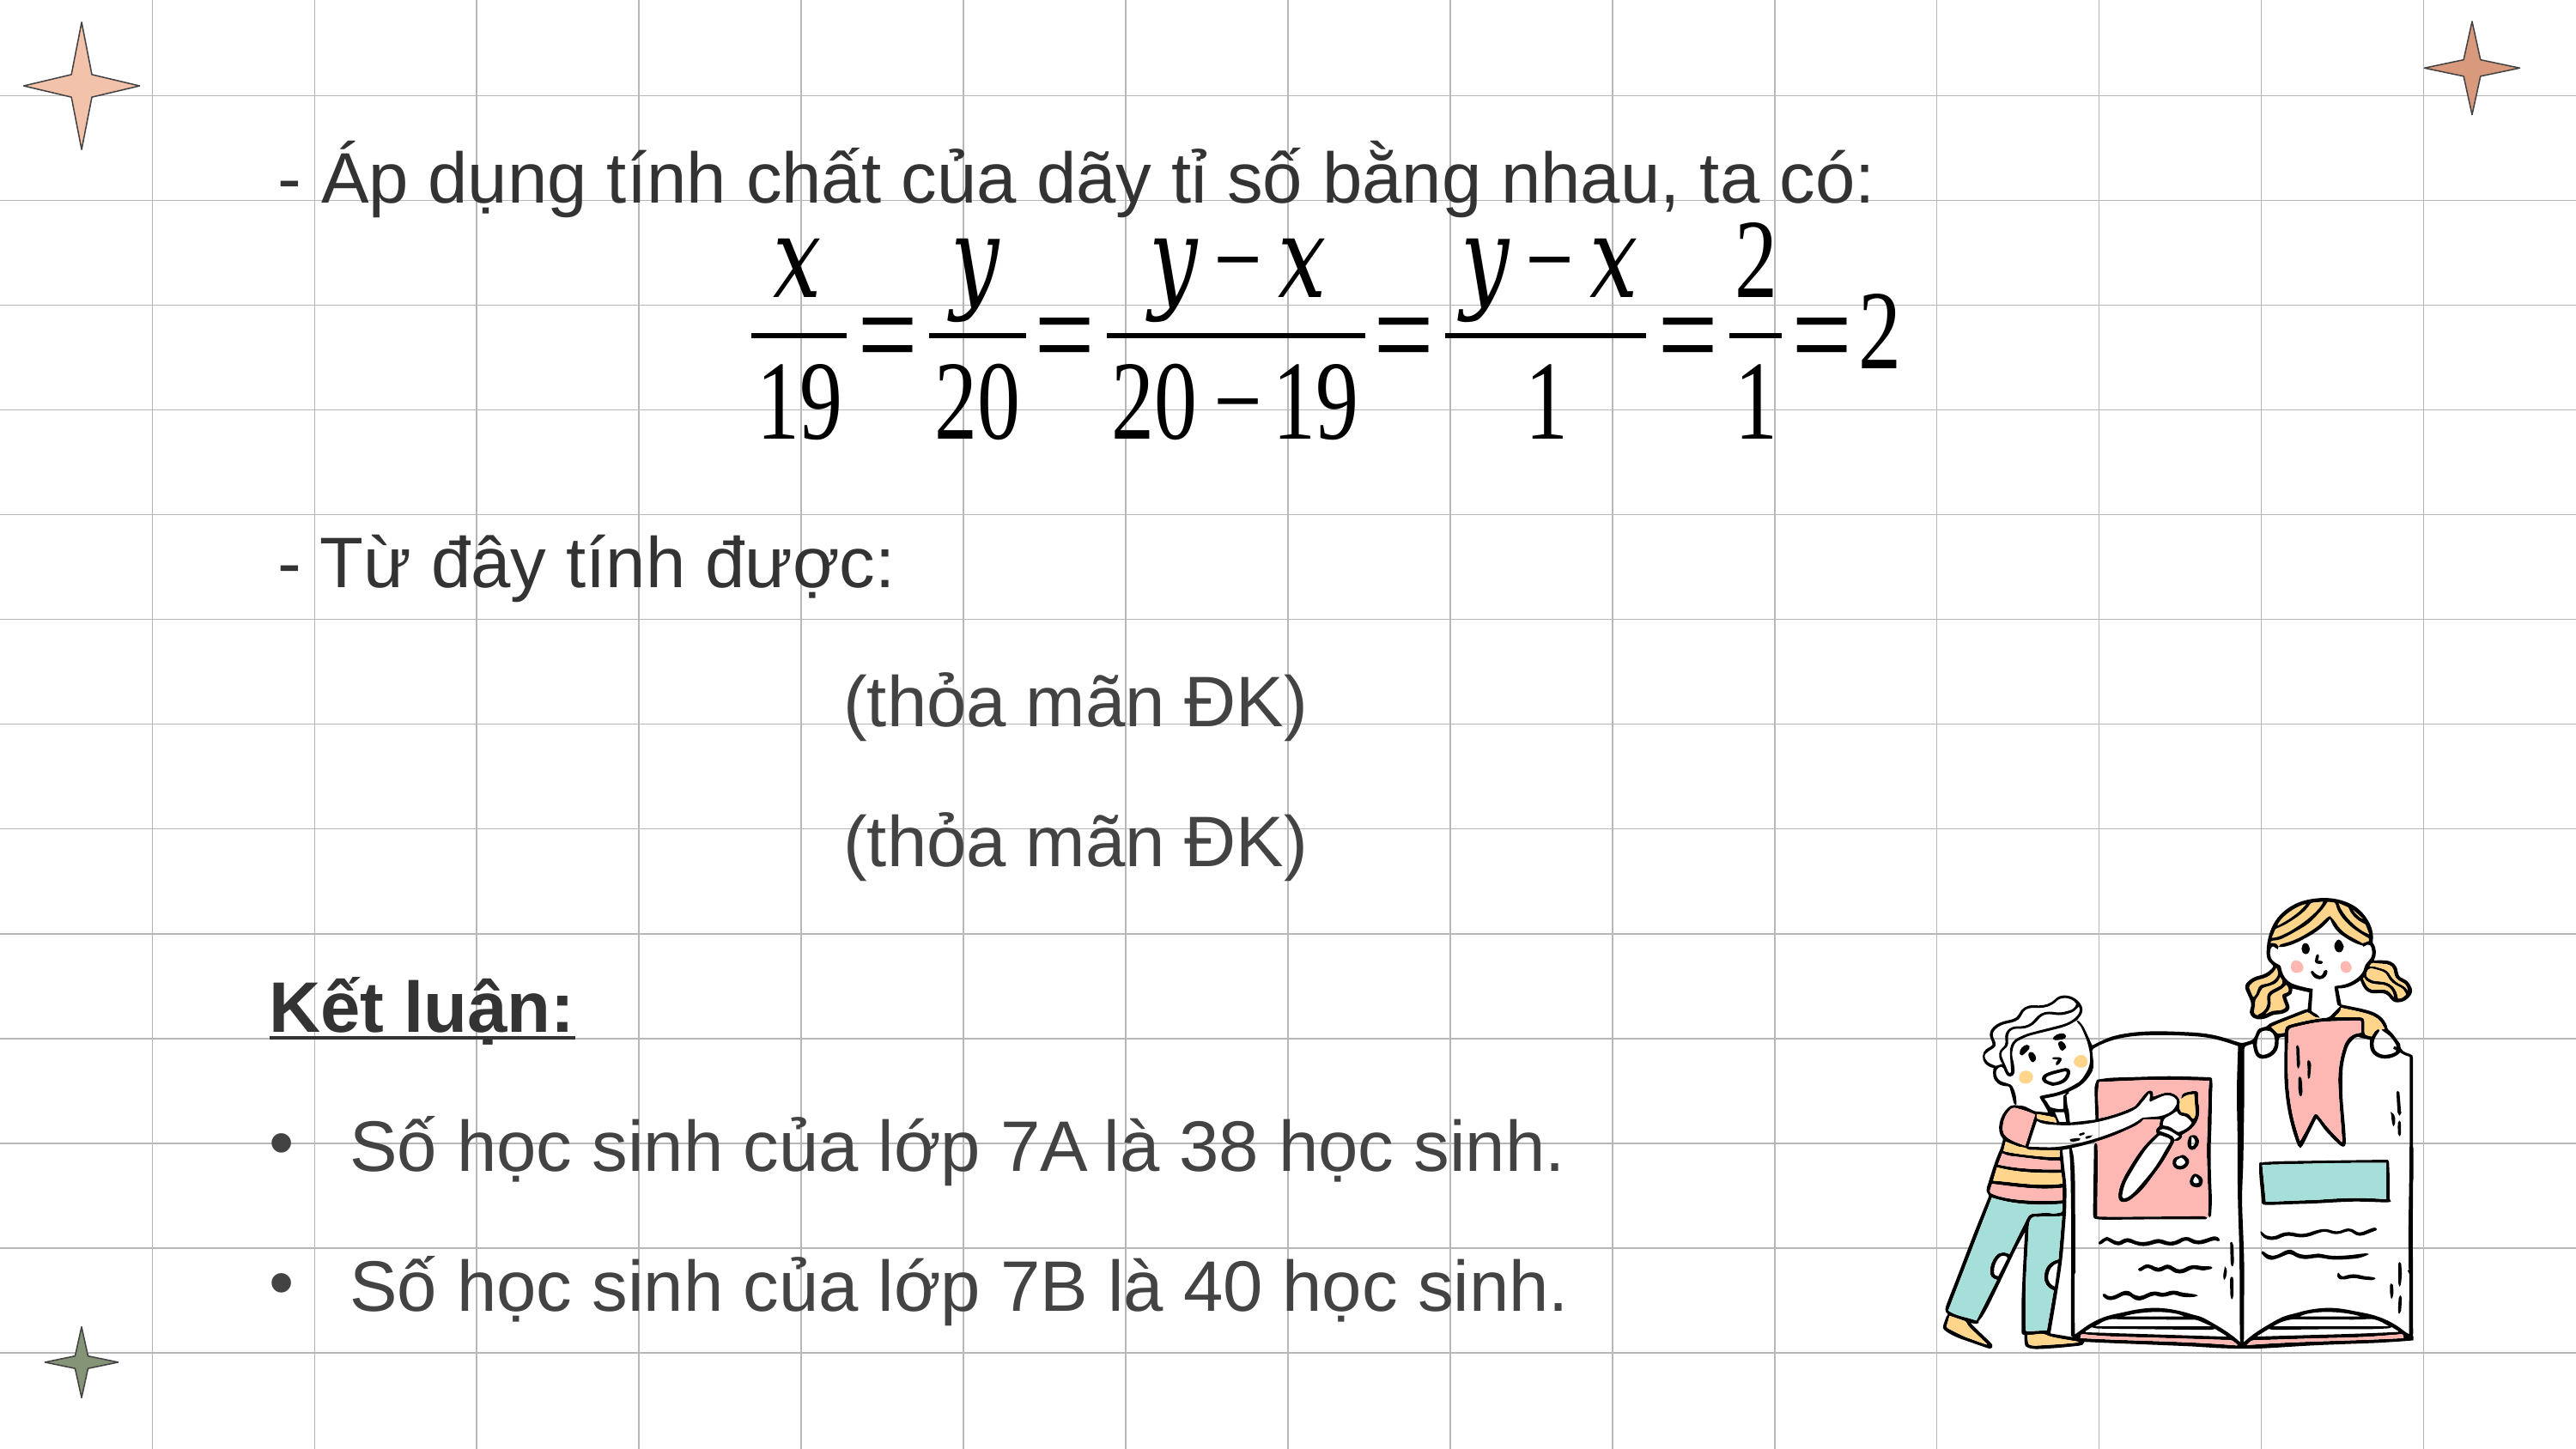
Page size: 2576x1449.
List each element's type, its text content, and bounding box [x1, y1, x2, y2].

text_box Kết luận: Số học sinh của lớp 7A là 38 học sinh. Số học sinh của lớp 7B là 40 học sinh. [256, 911, 1937, 1332]
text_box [1941, 897, 2414, 1349]
text_box - Áp dụng tính chất của dãy tỉ số bằng nhau, ta có: [264, 82, 2095, 224]
text_box [45, 1326, 118, 1398]
text_box [23, 21, 140, 150]
text_box [2424, 21, 2520, 115]
